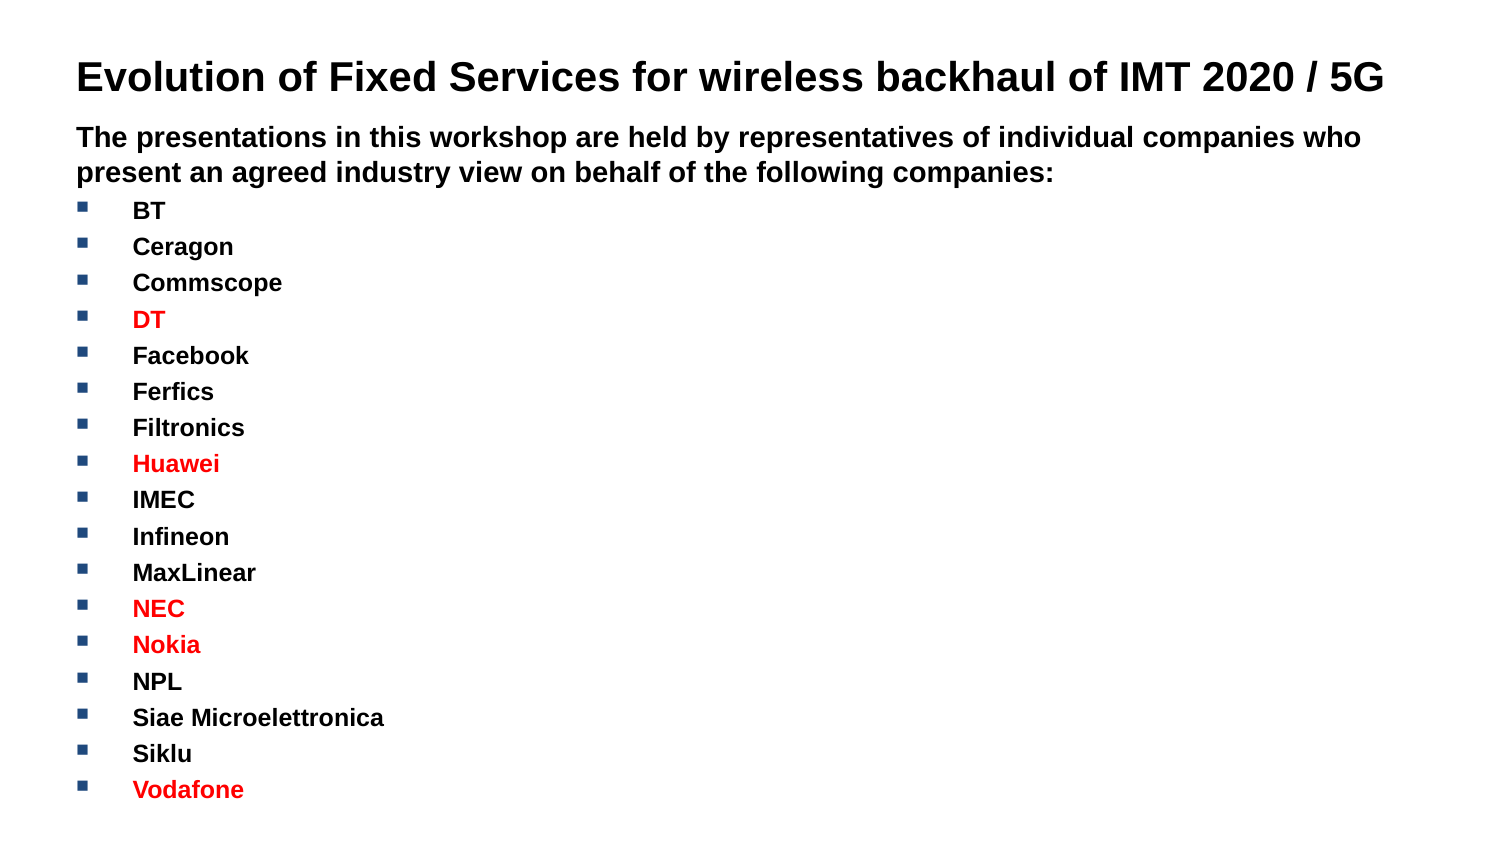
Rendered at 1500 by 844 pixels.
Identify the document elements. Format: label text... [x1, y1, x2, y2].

text_box Evolution of Fixed Services for wireless backhaul of IMT 2020 / 5G The presentations in this workshop are held by representatives of individual companies who present an agreed industry view on behalf of the following companies: BT Ceragon Commscope DT Facebook Ferfics Filtronics Huawei IMEC Infineon MaxLinear NEC Nokia NPL Siae Microelettronica Siklu Vodafone [64, 43, 1412, 788]
